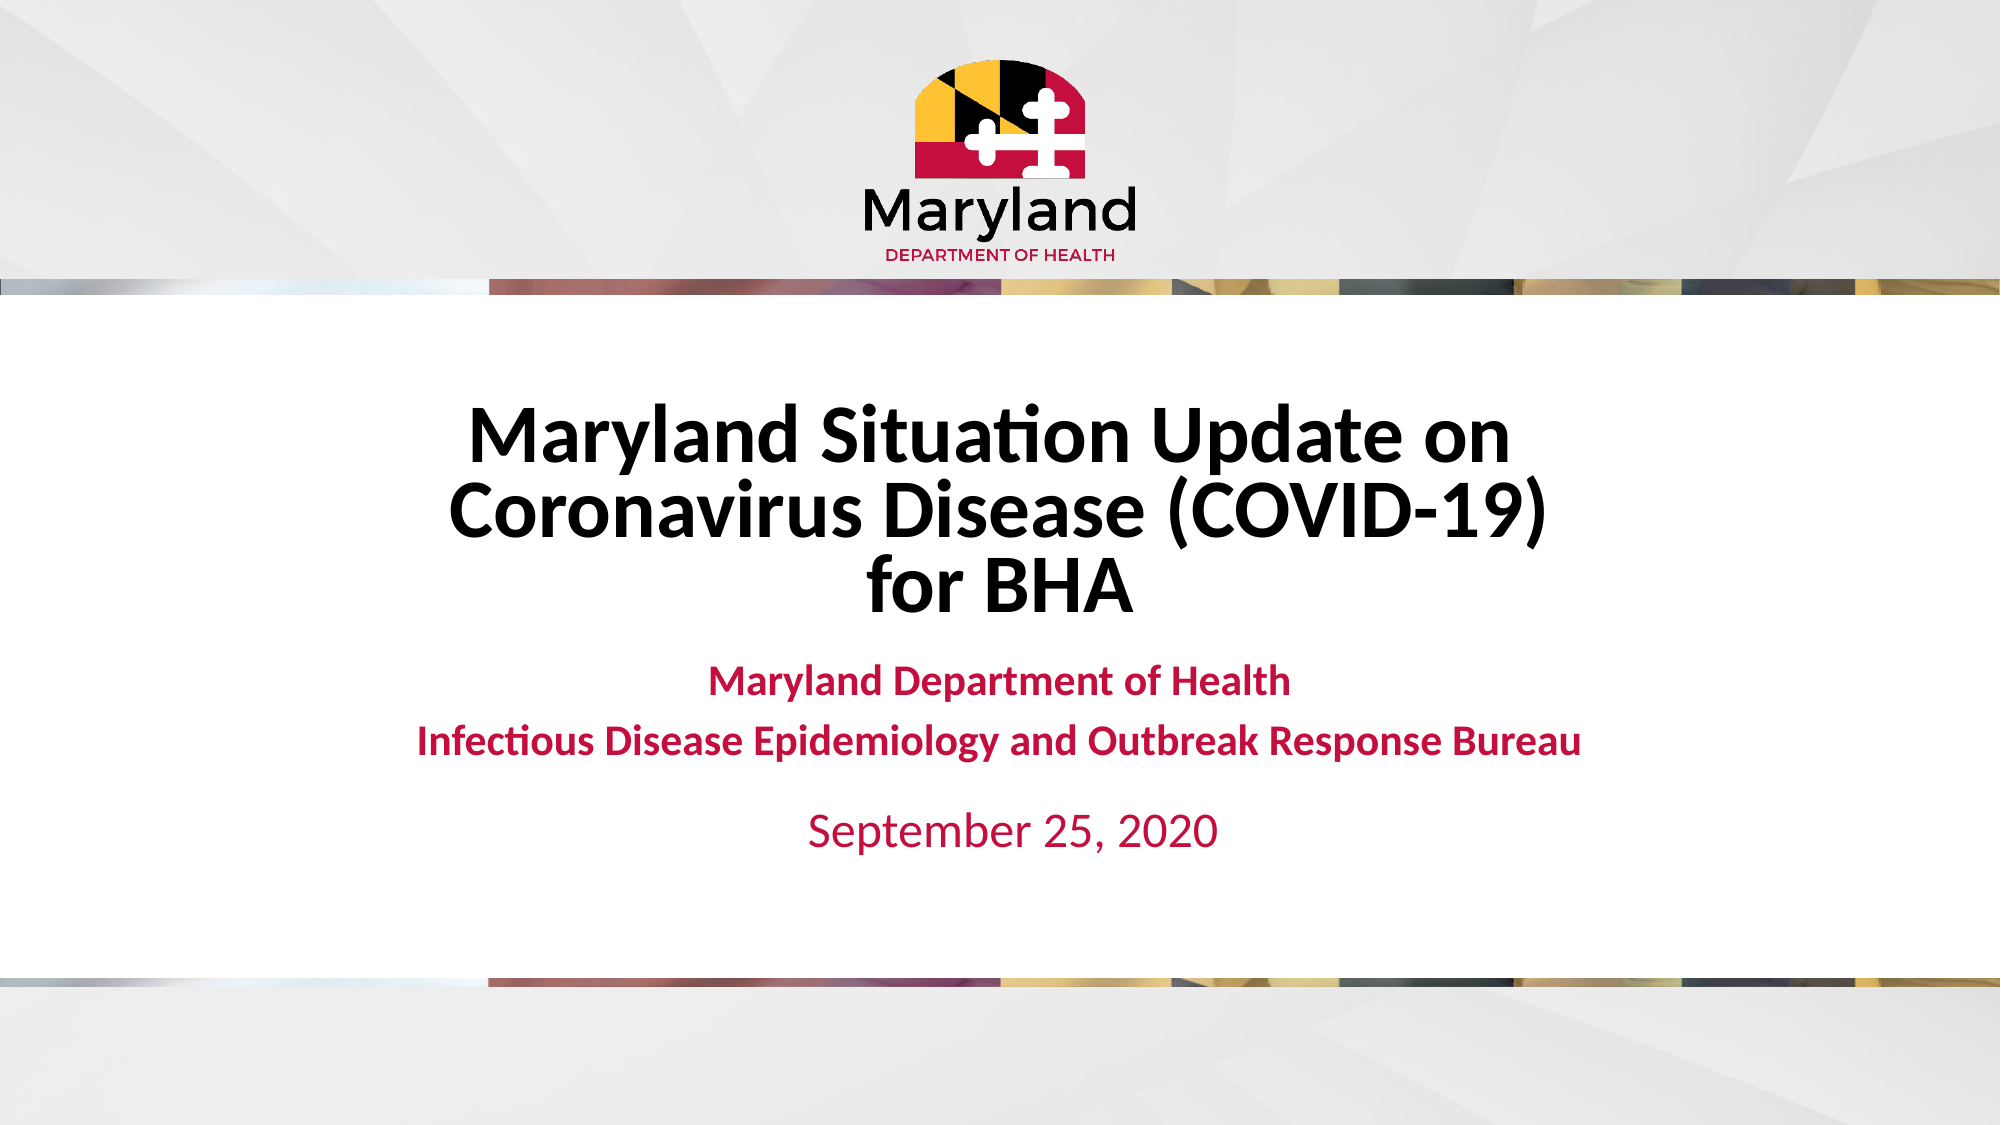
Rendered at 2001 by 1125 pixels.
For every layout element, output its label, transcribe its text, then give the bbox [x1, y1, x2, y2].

subtitle Maryland Department of Health Infectious Disease Epidemiology and Outbreak Response Bureau [249, 656, 1750, 848]
list September 25, 2020 [263, 803, 1764, 864]
title Maryland Situation Update on Coronavirus Disease (COVID-19) for BHA [249, 367, 1750, 635]
picture [0, 978, 2000, 1125]
picture [0, 0, 2000, 295]
